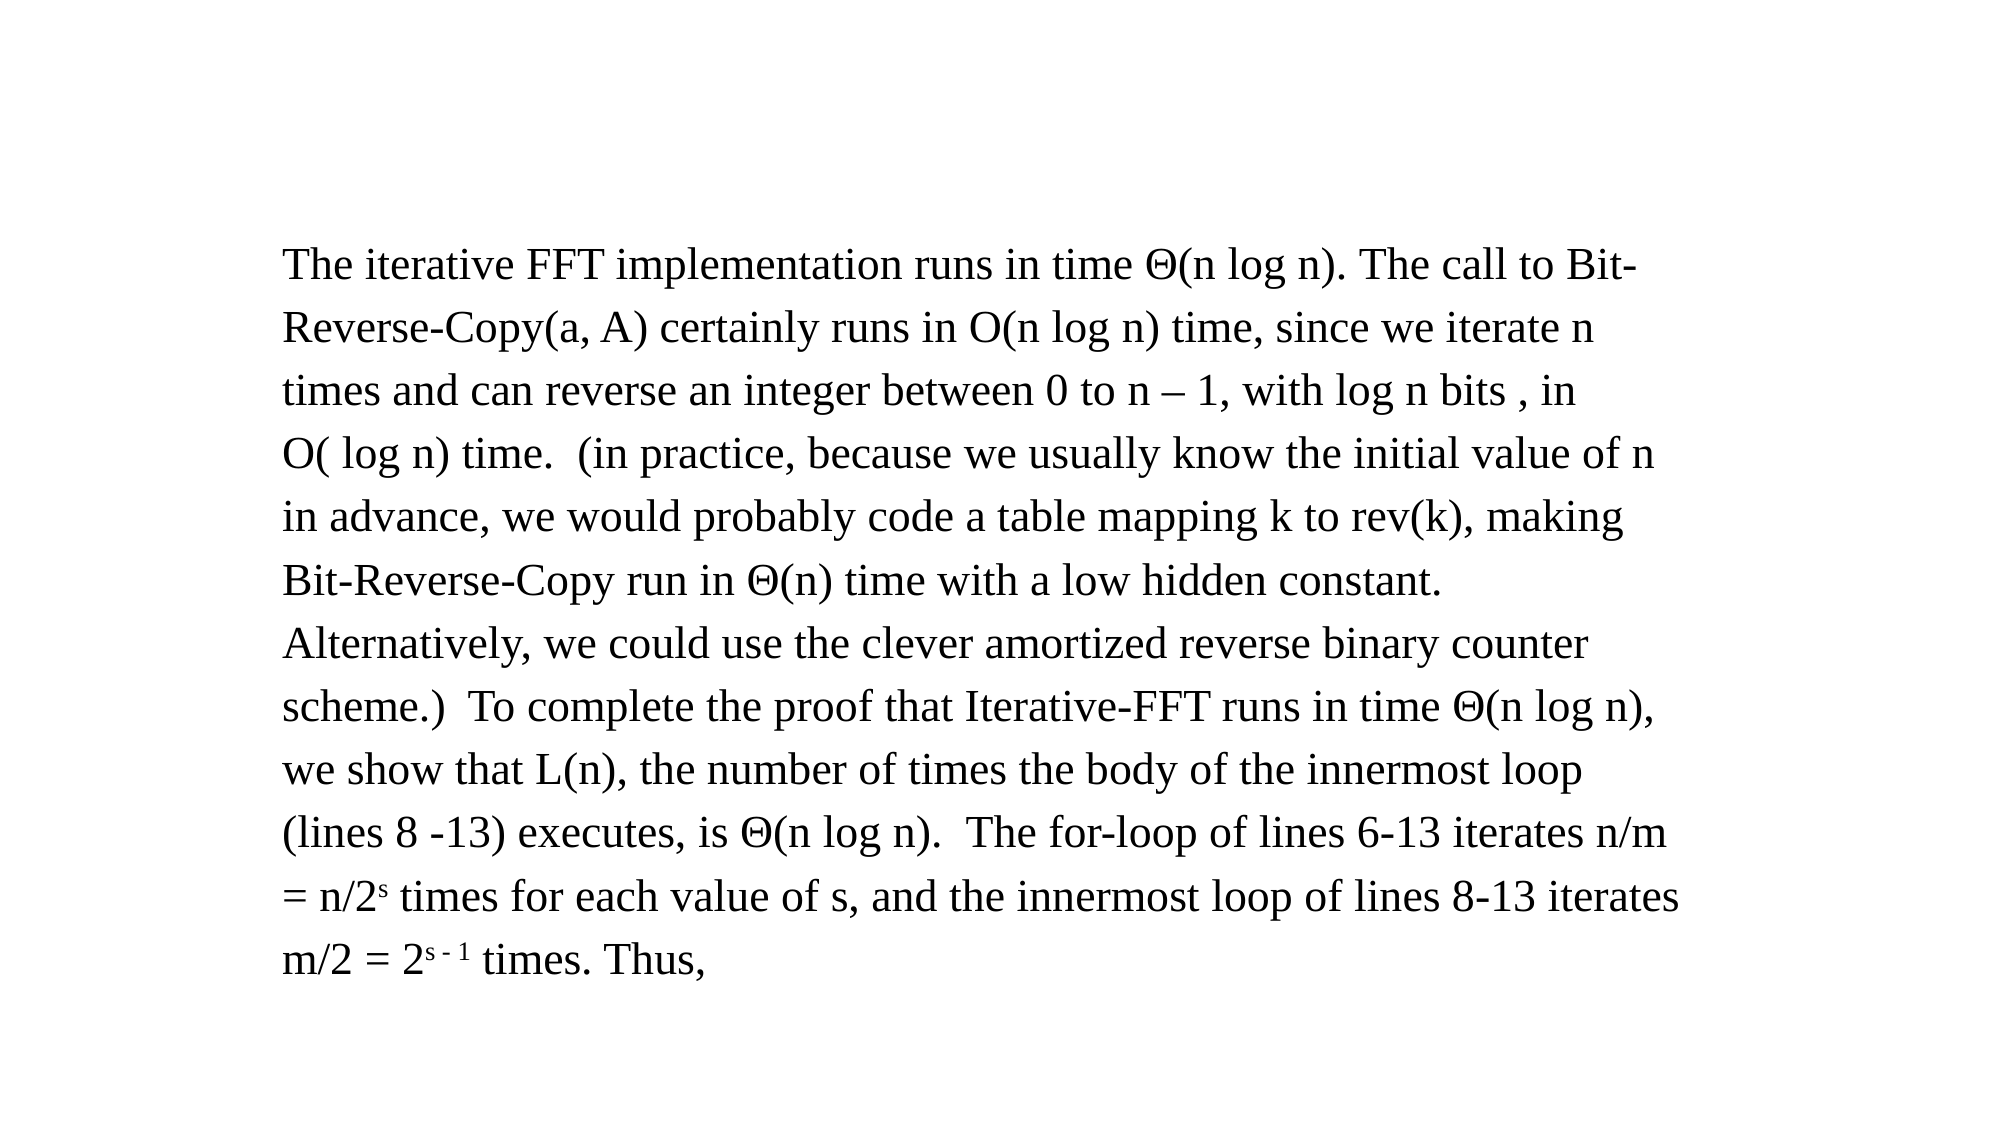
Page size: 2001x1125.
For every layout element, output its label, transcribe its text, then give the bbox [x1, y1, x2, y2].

text_box The iterative FFT implementation runs in time Θ(n log n). The call to Bit-Reverse-Copy(a, A) certainly runs in O(n log n) time, since we iterate n times and can reverse an integer between 0 to n – 1, with log n bits , in O( log n) time. (in practice, because we usually know the initial value of n in advance, we would probably code a table mapping k to rev(k), making Bit-Reverse-Copy run in Θ(n) time with a low hidden constant. Alternatively, we could use the clever amortized reverse binary counter scheme.) To complete the proof that Iterative-FFT runs in time Θ(n log n), we show that L(n), the number of times the body of the innermost loop (lines 8 -13) executes, is Θ(n log n). The for-loop of lines 6-13 iterates n/m = n/2s times for each value of s, and the innermost loop of lines 8-13 iterates m/2 = 2s - 1 times. Thus, [267, 217, 1701, 991]
